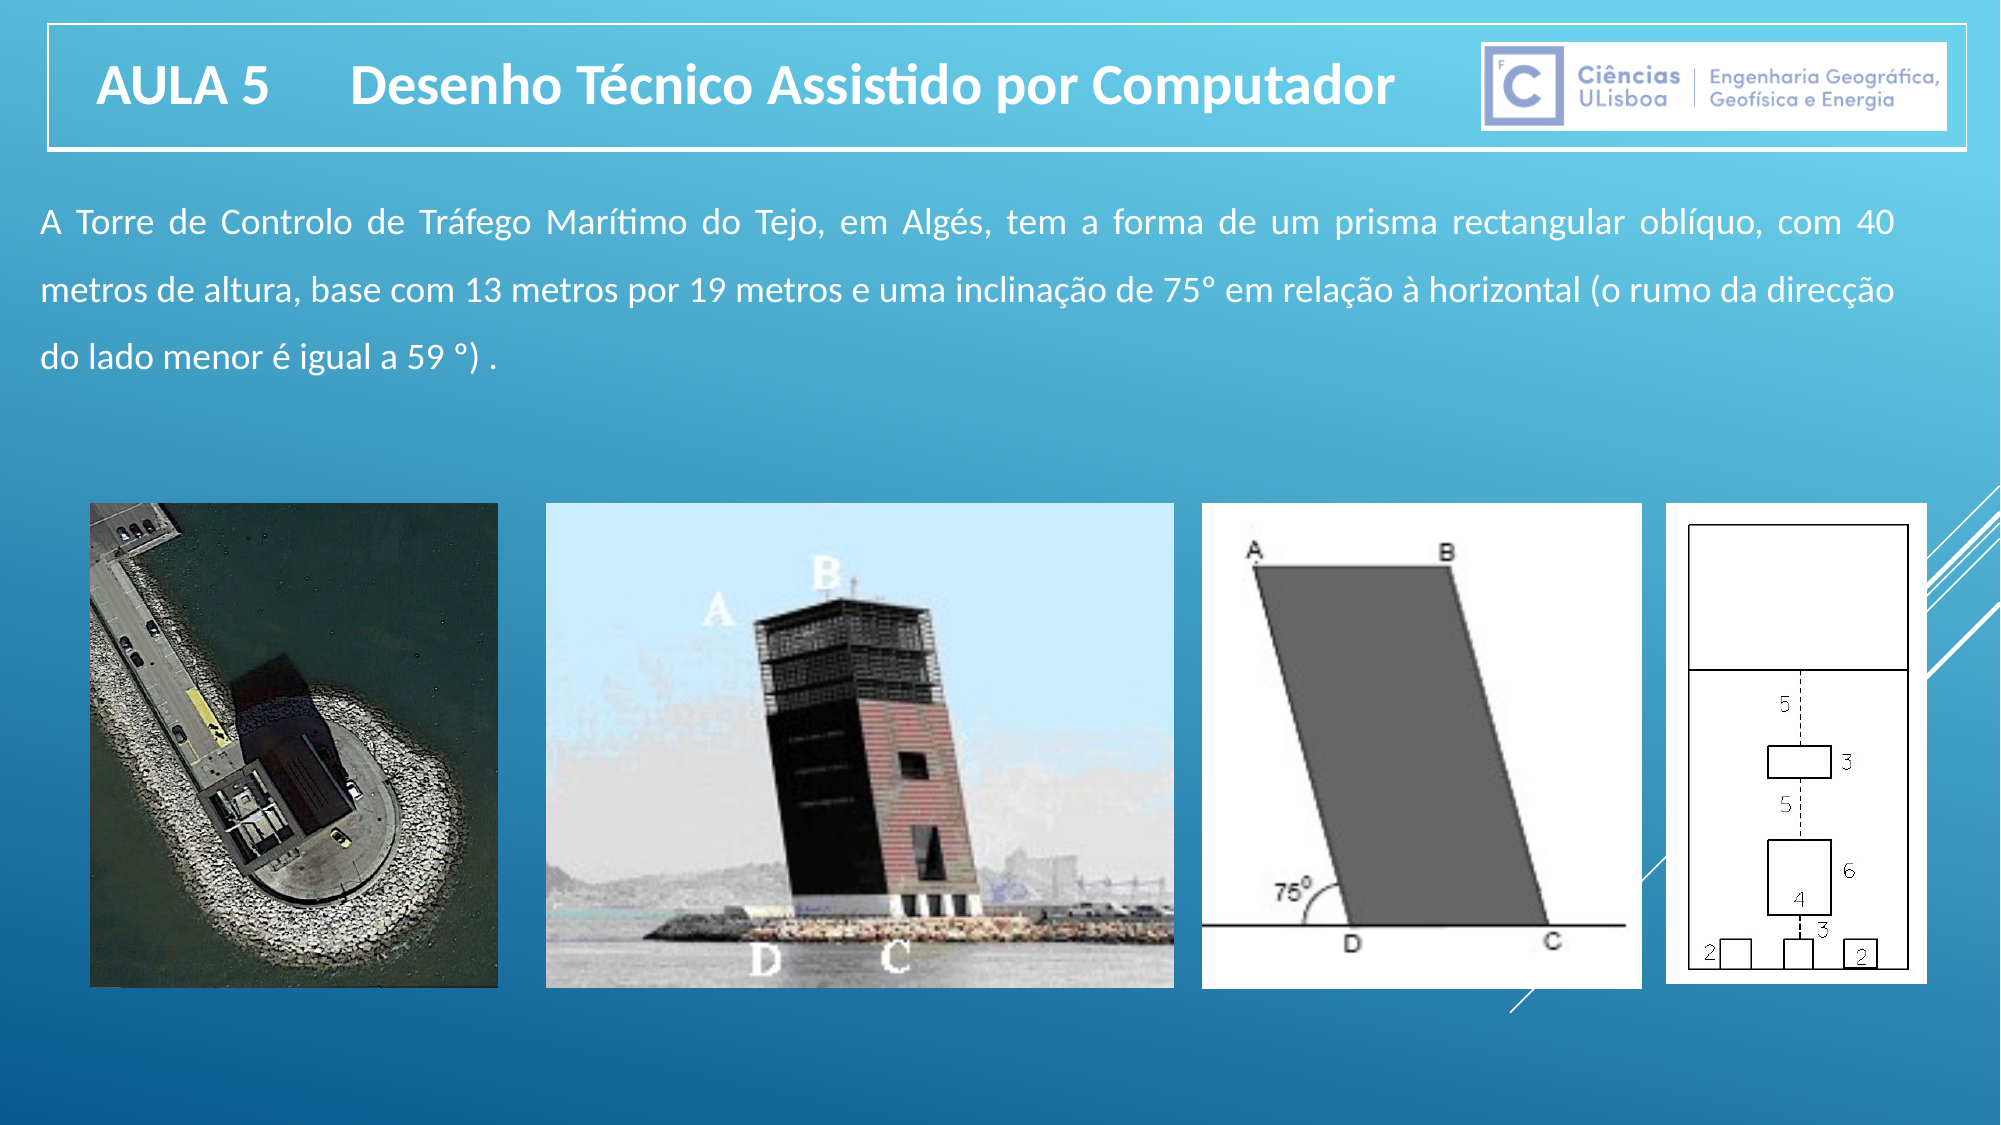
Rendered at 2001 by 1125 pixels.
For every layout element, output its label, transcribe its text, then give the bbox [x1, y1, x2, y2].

table_header [49, 25, 1966, 147]
picture [1665, 503, 1927, 985]
picture [1481, 42, 1947, 131]
picture [545, 503, 1174, 989]
text_box A Torre de Controlo de Tráfego Marítimo do Tejo, em Algés, tem a forma de um prisma rectangular oblíquo, com 40 metros de altura, base com 13 metros por 19 metros e uma inclinação de 75º em relação à horizontal (o rumo da direcção do lado menor é igual a 59 º) . [25, 167, 1912, 385]
text_box AULA 5 Desenho Técnico Assistido por Computador [81, 152, 1951, 194]
picture [1202, 503, 1642, 989]
picture [89, 503, 498, 989]
